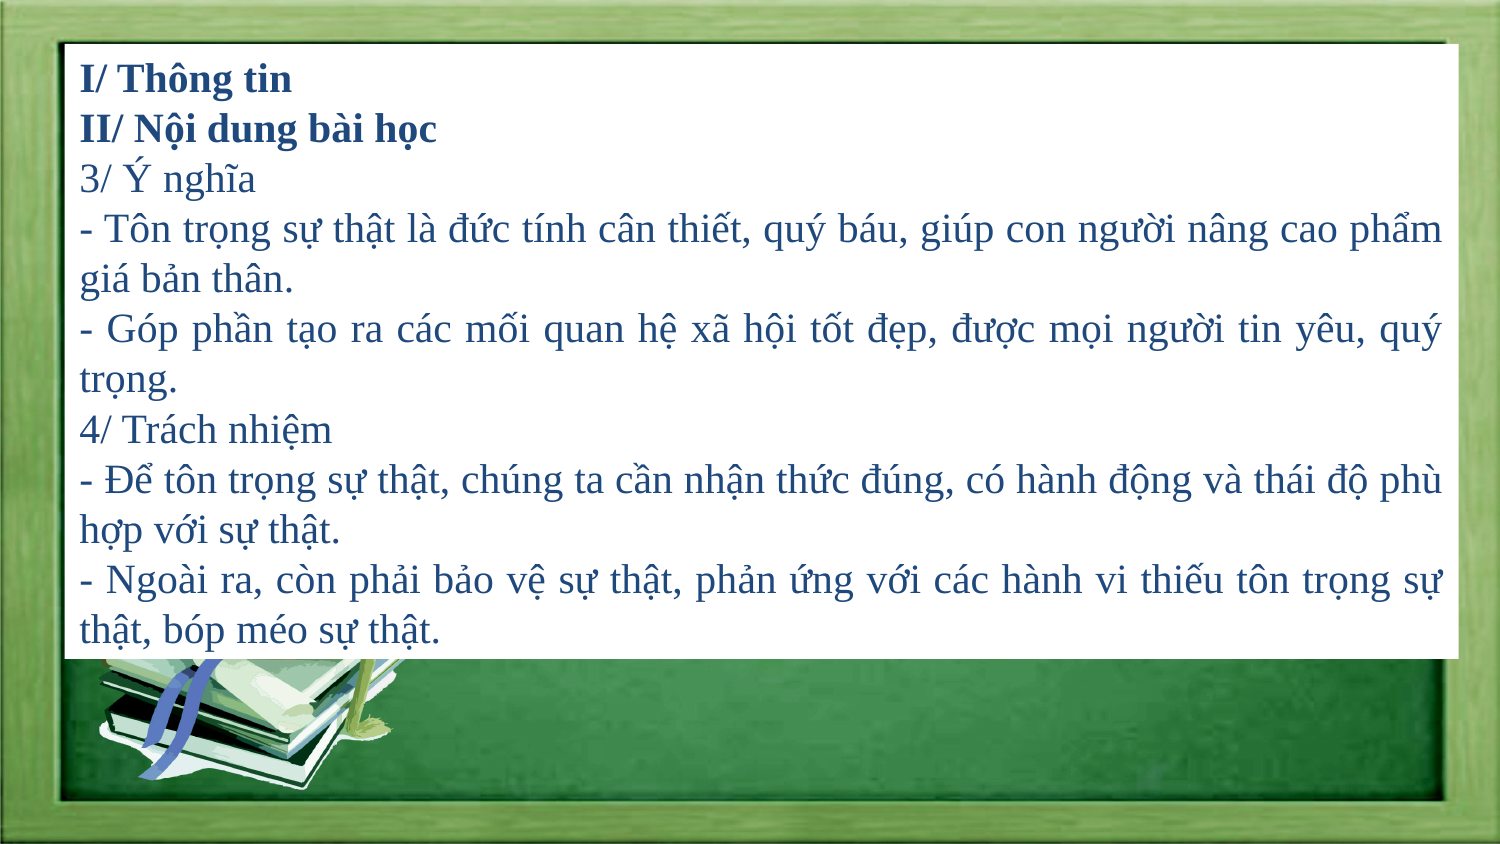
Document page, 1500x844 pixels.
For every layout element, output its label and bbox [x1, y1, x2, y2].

list [0, 0, 1500, 844]
